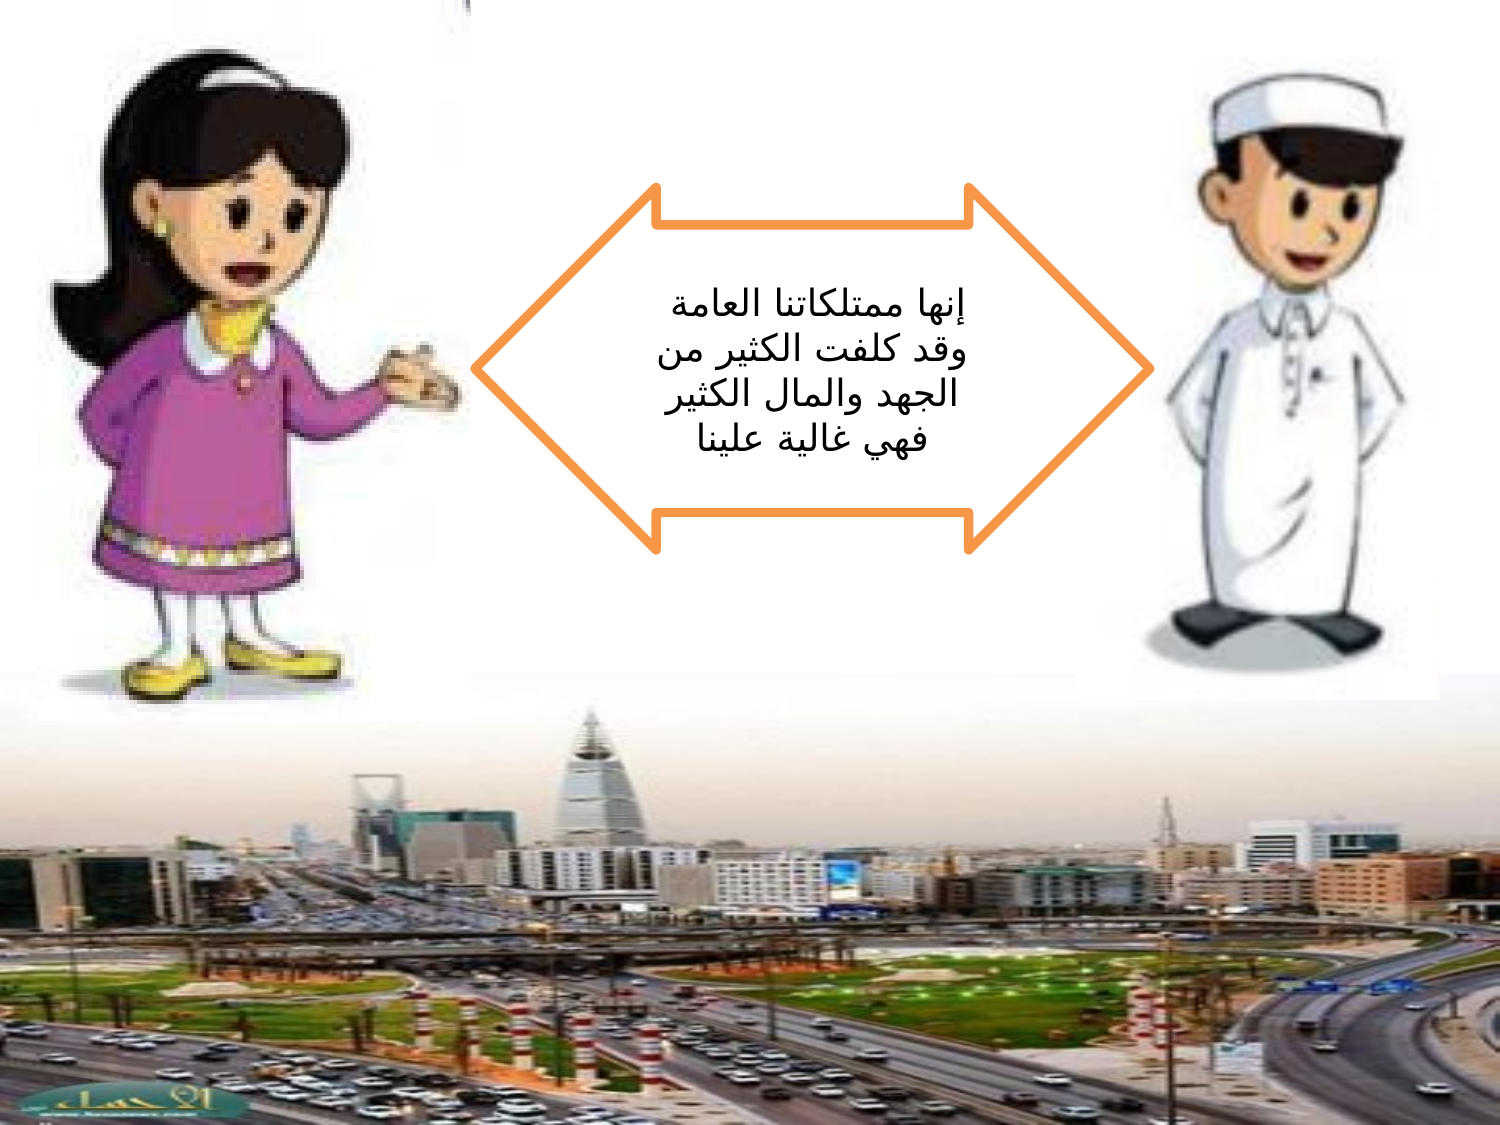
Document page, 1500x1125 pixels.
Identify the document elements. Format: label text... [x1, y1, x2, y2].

text_box إنها ممتلكاتنا العامة وقد كلفت الكثير من الجهد والمال الكثير فهي غالية علينا [474, 185, 1069, 552]
picture [0, 0, 1500, 1125]
